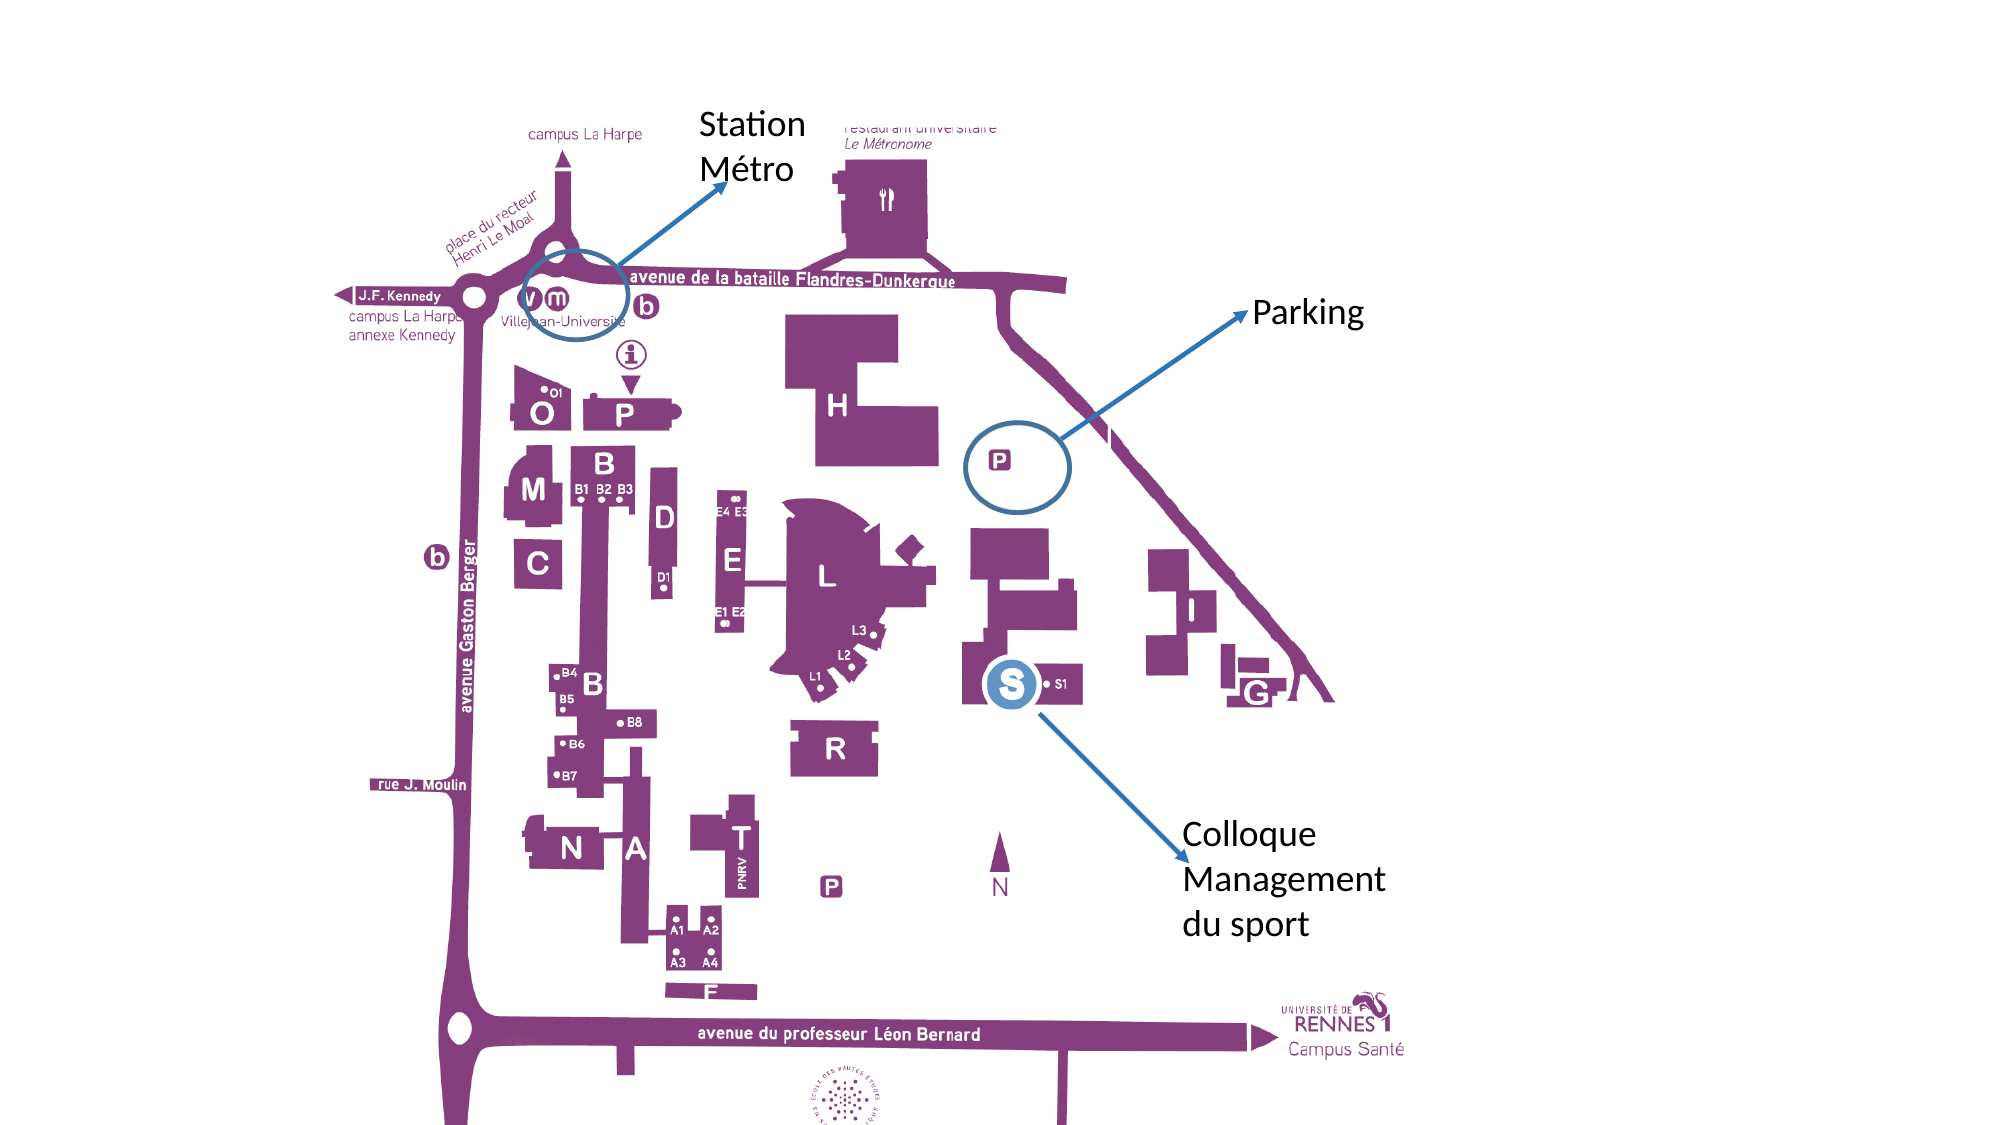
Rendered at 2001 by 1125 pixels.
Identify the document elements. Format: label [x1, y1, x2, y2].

text_box [1061, 310, 1249, 440]
text_box [618, 181, 729, 266]
text_box [1039, 713, 1190, 864]
picture [137, 76, 1696, 1125]
